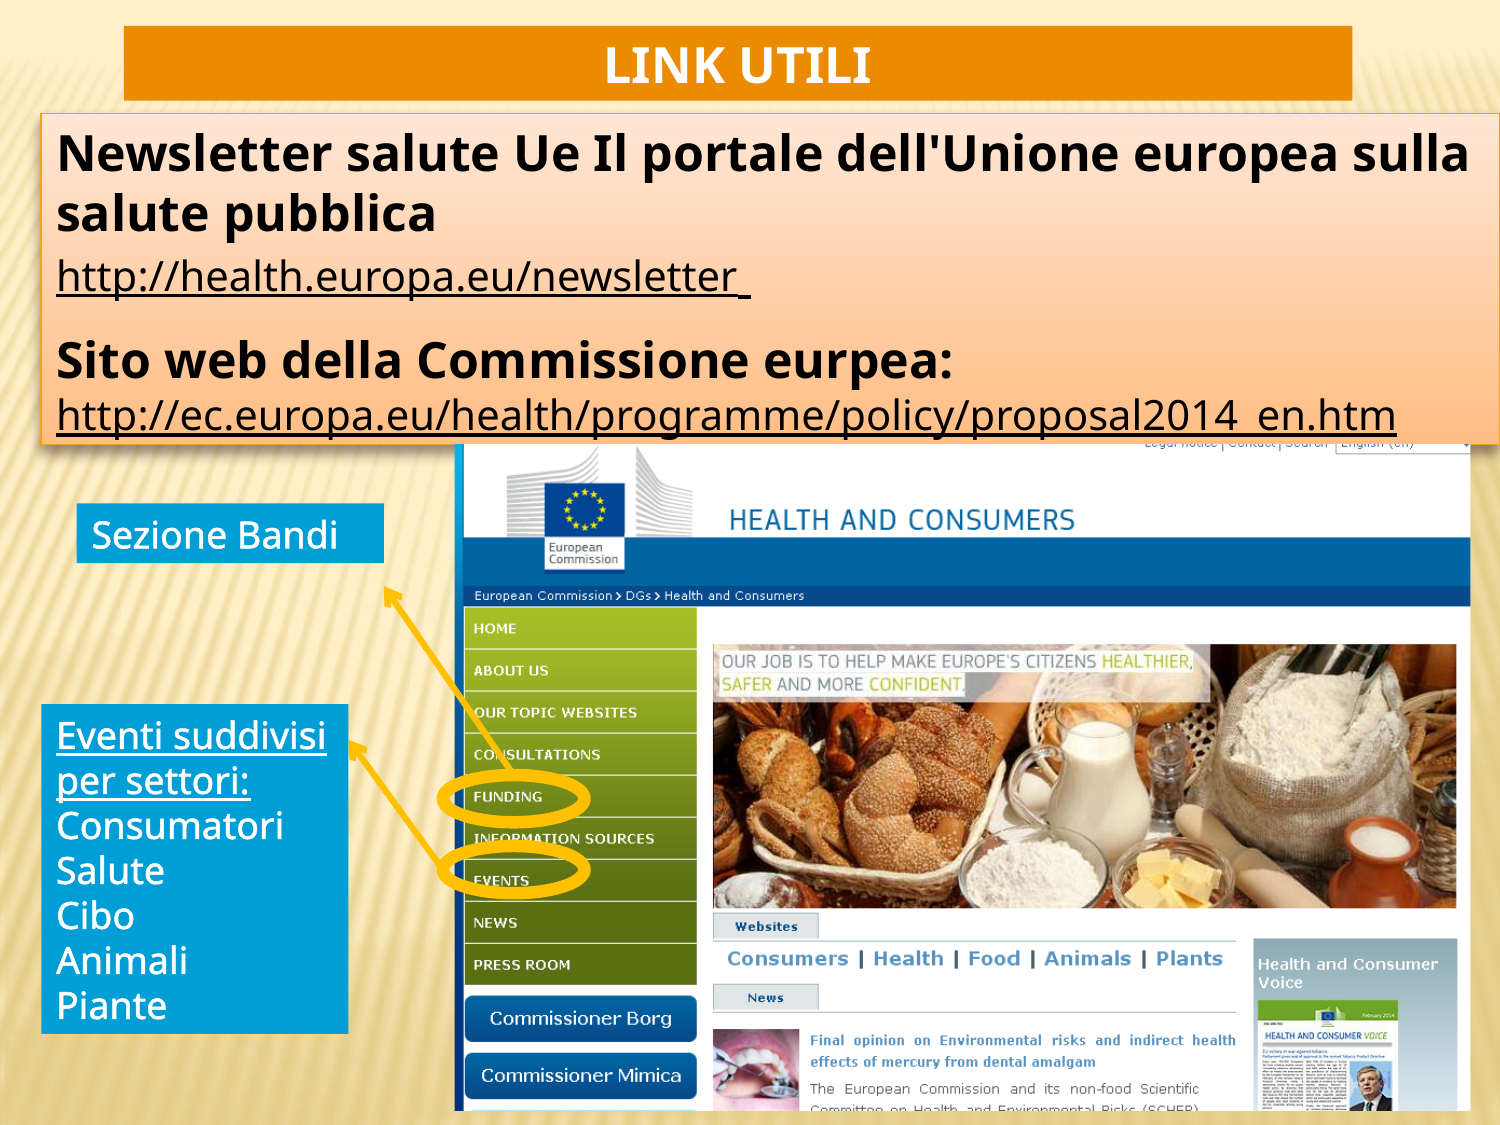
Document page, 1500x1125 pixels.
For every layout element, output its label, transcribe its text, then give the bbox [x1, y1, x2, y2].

footer 2013-2014 [512, 12, 1063, 60]
text_box Newsletter salute Ue Il portale dell'Unione europea sulla salute pubblica http://health.europa.eu/newsletter Sito web della Commissione eurpea: http://ec.europa.eu/health/programme/policy/proposal2014_en.htm [40, 113, 1500, 445]
text_box LINK UTILI [123, 25, 1353, 101]
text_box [347, 739, 444, 870]
picture [454, 444, 1471, 1111]
text_box Eventi suddivisi per settori: Consumatori Salute Cibo Animali Piante [41, 704, 349, 1034]
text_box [383, 585, 514, 776]
text_box Sezione Bandi [76, 503, 384, 564]
